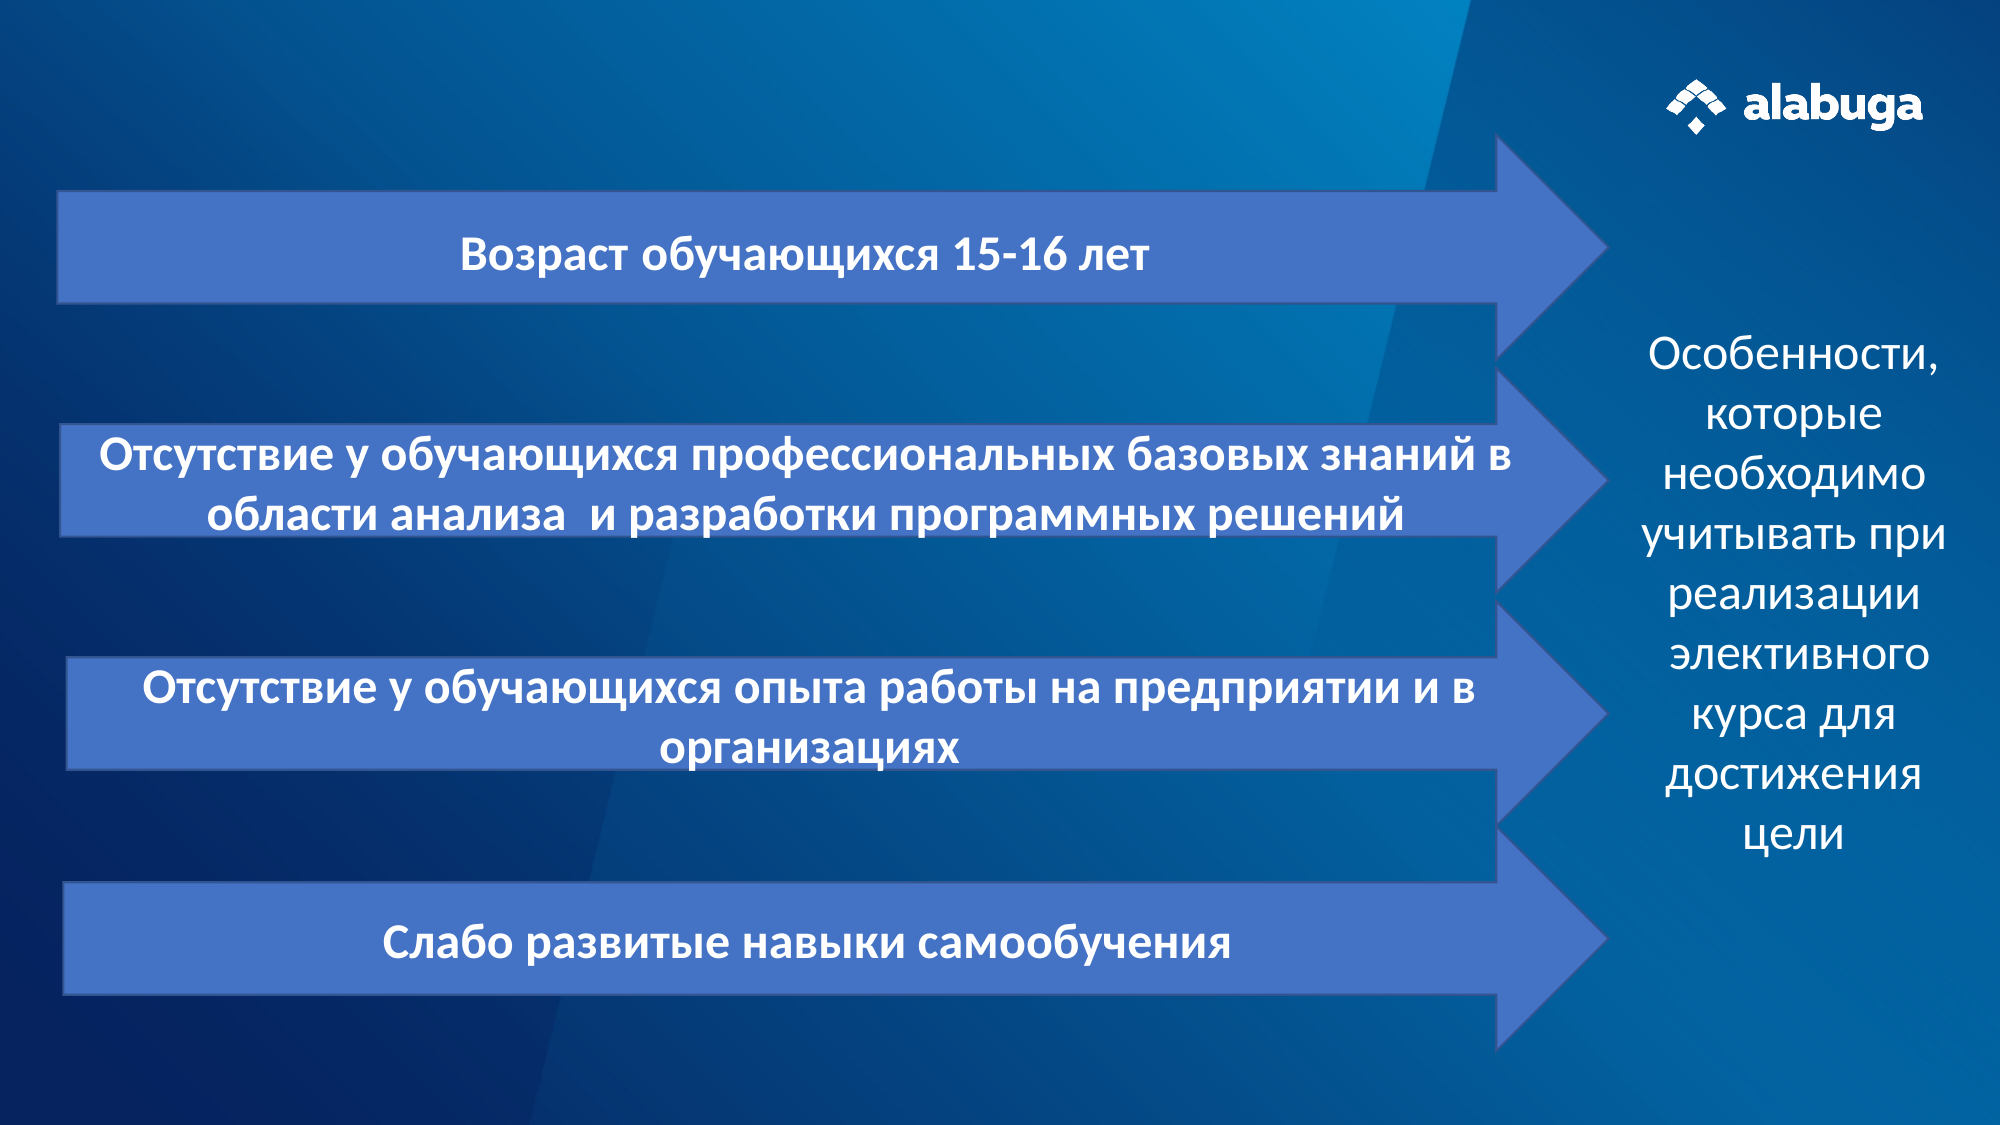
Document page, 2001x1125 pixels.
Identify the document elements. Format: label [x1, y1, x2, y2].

text_box [0, 0, 2000, 1125]
text_box [57, 134, 1609, 1052]
